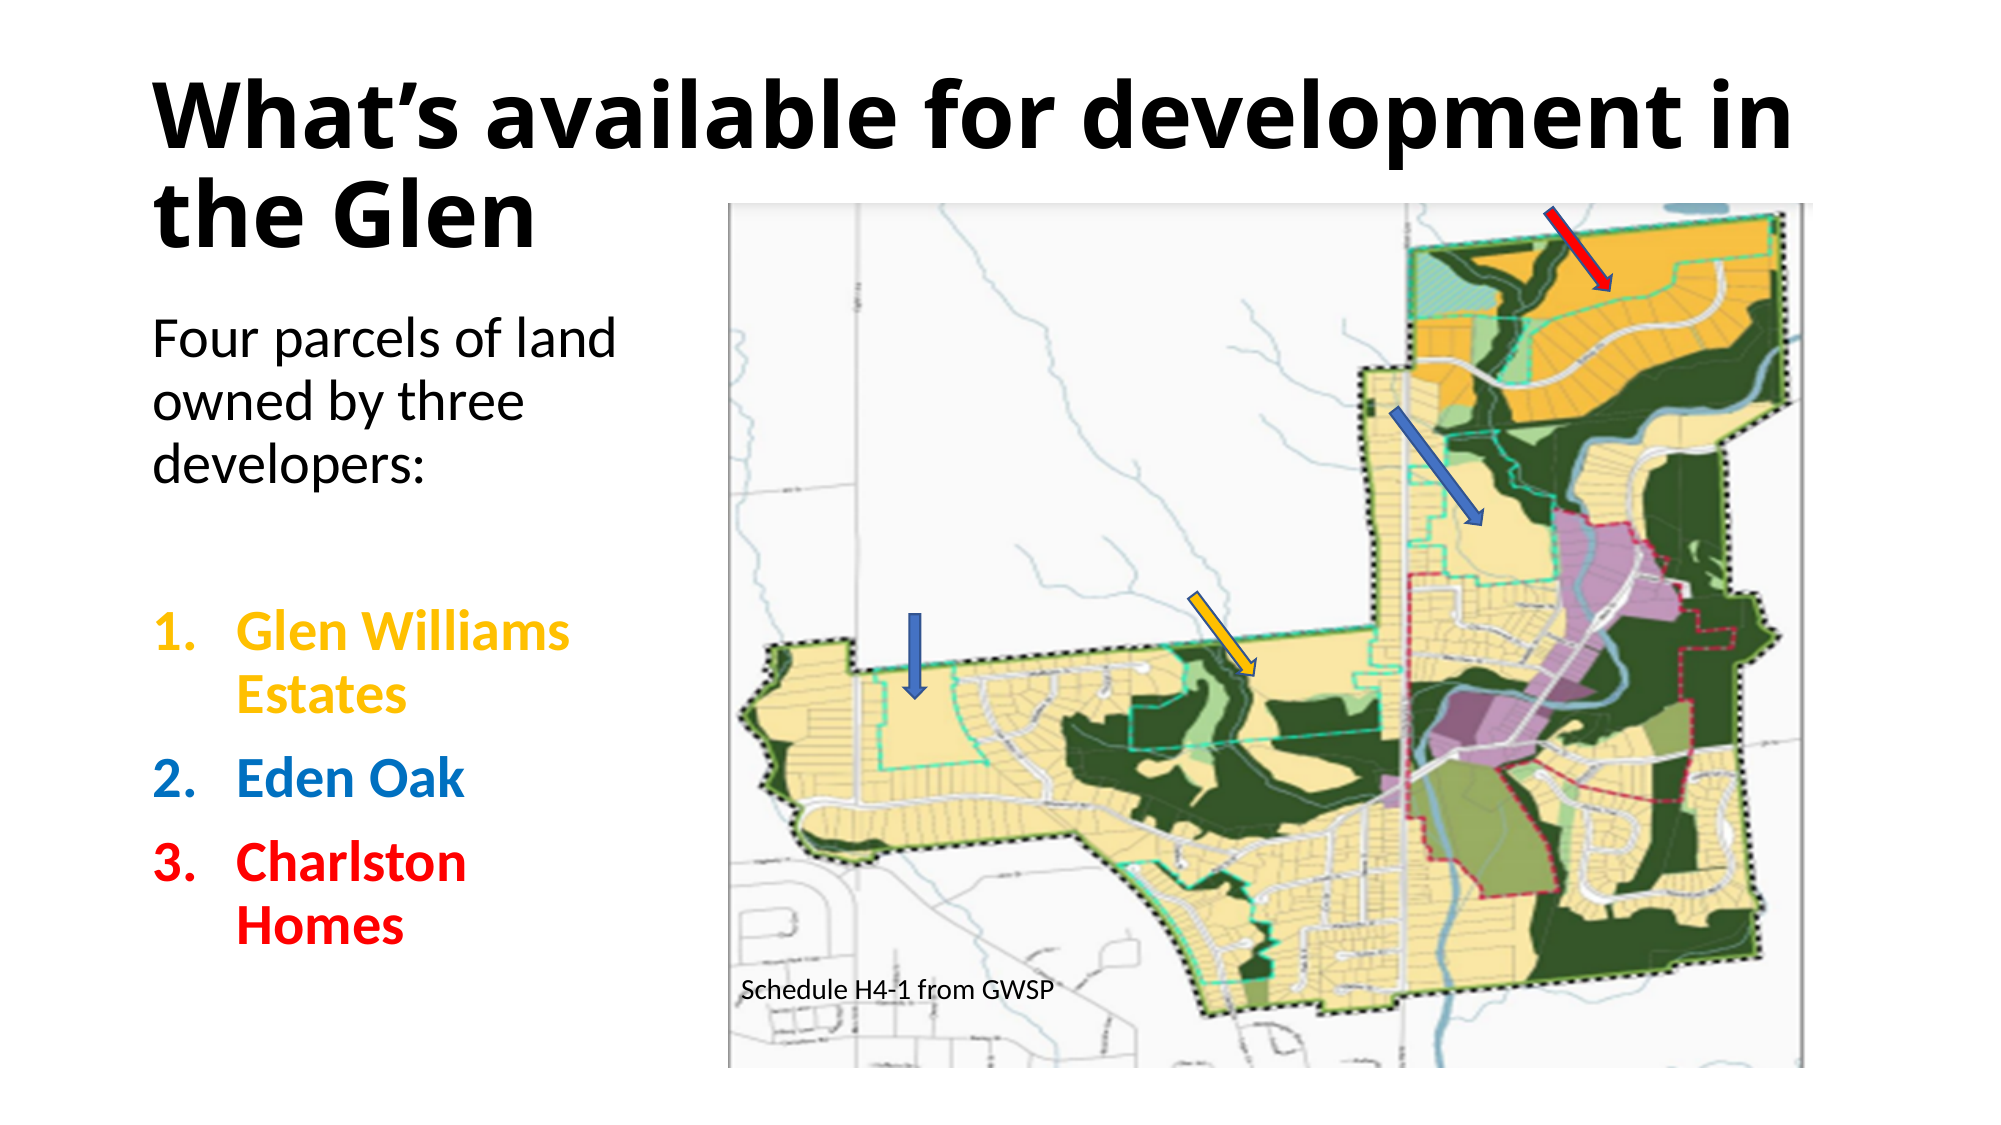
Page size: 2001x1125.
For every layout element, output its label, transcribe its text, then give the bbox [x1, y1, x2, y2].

title What’s available for development in the Glen [137, 59, 1863, 278]
picture [728, 203, 1813, 1068]
list Four parcels of land owned by three developers: Glen Williams Estates Eden Oak Charlston Homes [137, 299, 640, 1014]
